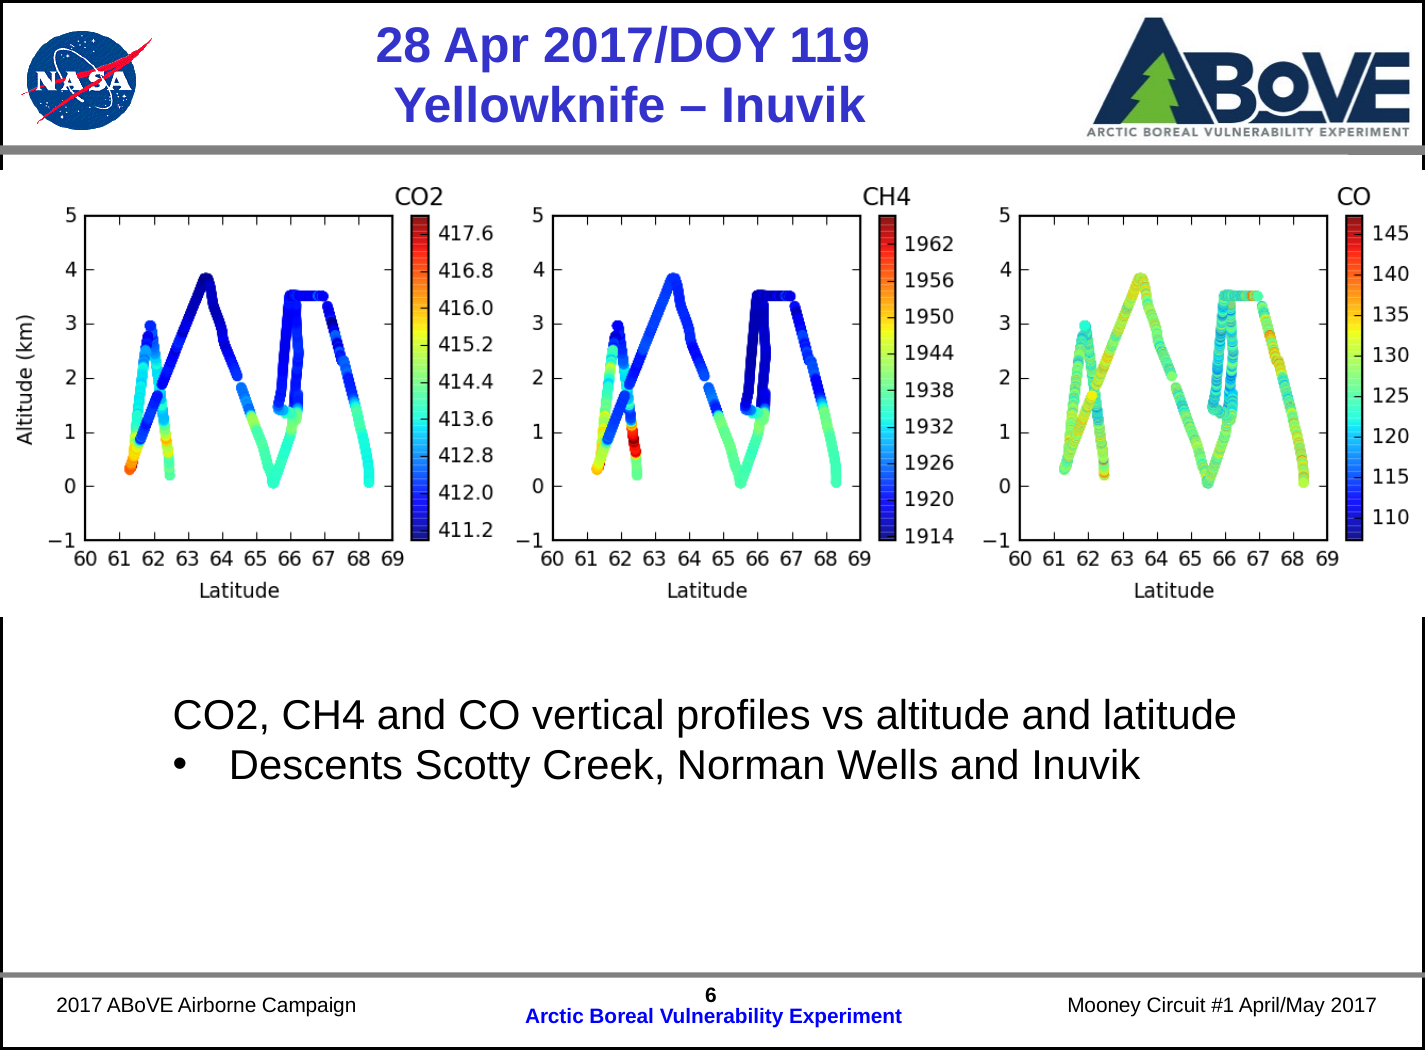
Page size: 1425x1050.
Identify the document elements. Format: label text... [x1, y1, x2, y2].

text_box CO2, CH4 and CO vertical profiles vs altitude and latitude Descents Scotty Creek, Norman Wells and Inuvik [157, 680, 1253, 796]
picture [0, 170, 1425, 617]
picture [8, 15, 163, 142]
picture [1082, 13, 1414, 141]
title 28 Apr 2017/DOY 119 Yellowknife – Inuvik [145, 21, 1115, 124]
